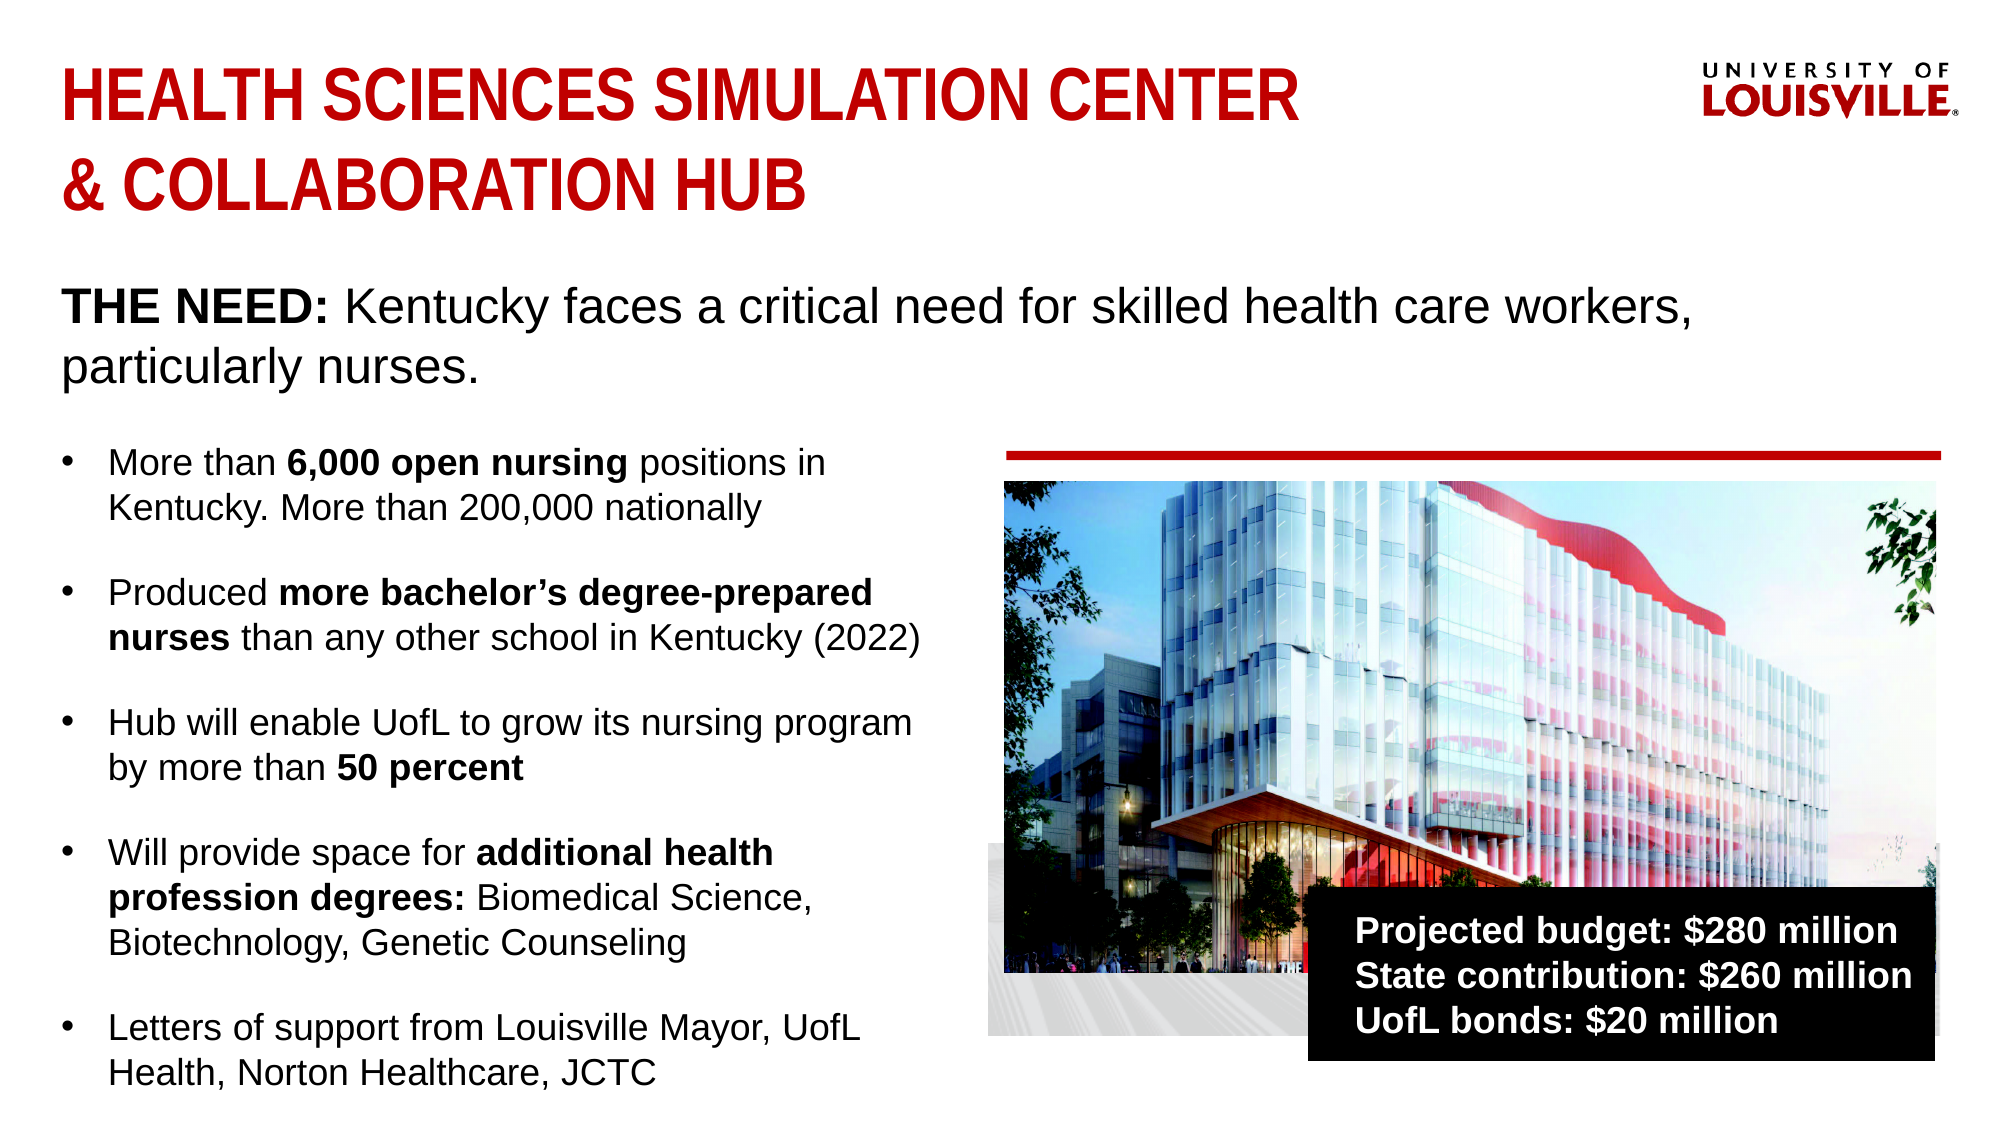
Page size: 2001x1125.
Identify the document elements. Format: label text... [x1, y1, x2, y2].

list THE NEED: Kentucky faces a critical need for skilled health care workers, particularly nurses. [46, 266, 1954, 414]
picture [988, 481, 1942, 1036]
picture [1703, 62, 1959, 119]
text_box [1308, 1036, 1935, 1061]
list HEALTH SCIENCES SIMULATION CENTER & COLLABORATION HUB [46, 37, 1937, 111]
text_box [1005, 450, 1942, 461]
text_box More than 6,000 open nursing positions in Kentucky. More than 200,000 nationally Produced more bachelor’s degree-prepared nurses than any other school in Kentucky (2022) Hub will enable UofL to grow its nursing program by more than 50 percent Will provide space for additional health profession degrees: Biomedical Science, Biotechnology, Genetic Counseling Letters of support from Louisville Mayor, UofL Health, Norton Healthcare, JCTC [46, 430, 950, 1125]
text_box Projected budget: $280 million State contribution: $260 million UofL bonds: $20 million [1340, 898, 2000, 1049]
